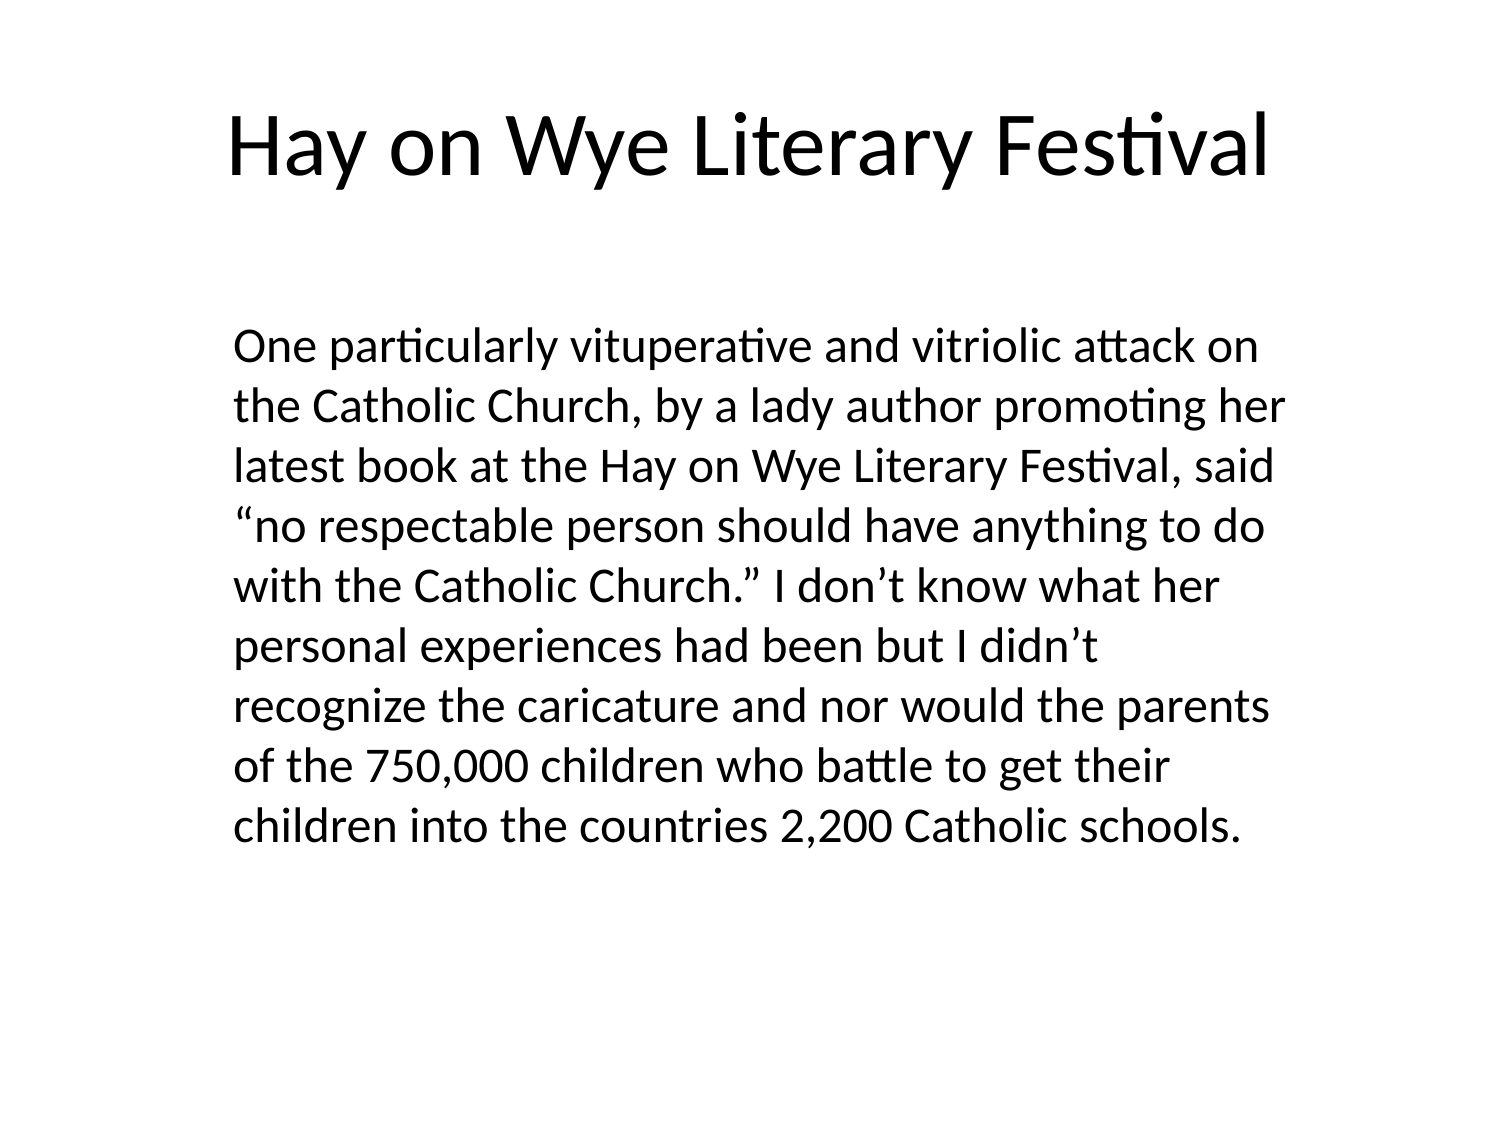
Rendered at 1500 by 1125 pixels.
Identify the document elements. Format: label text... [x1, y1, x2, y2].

text_box One particularly vituperative and vitriolic attack on the Catholic Church, by a lady author promoting her latest book at the Hay on Wye Literary Festival, said “no respectable person should have anything to do with the Catholic Church.” I don’t know what her personal experiences had been but I didn’t recognize the caricature and nor would the parents of the 750,000 children who battle to get their children into the countries 2,200 Catholic schools. [218, 304, 1306, 860]
title Hay on Wye Literary Festival [75, 45, 1425, 233]
